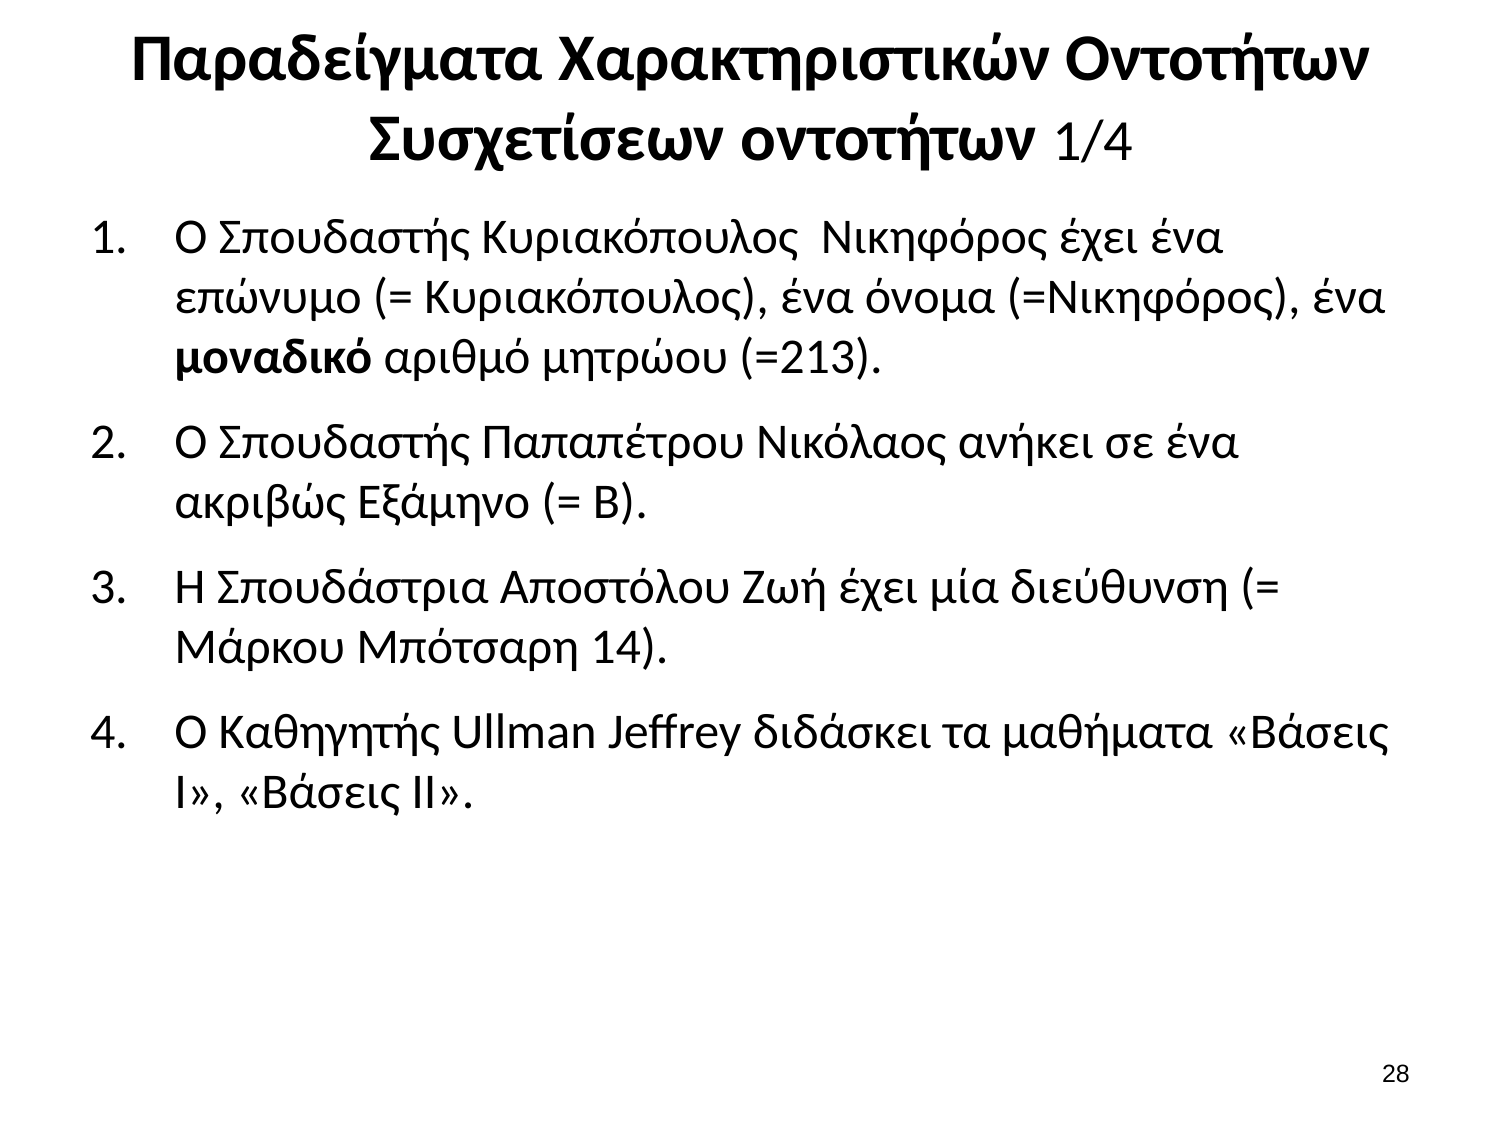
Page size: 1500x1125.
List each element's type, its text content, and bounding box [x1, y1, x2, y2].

list Ο Σπουδαστής Κυριακόπουλος Νικηφόρος έχει ένα επώνυμο (= Κυριακόπουλος), ένα όνομα (=Νικηφόρος), ένα μοναδικό αριθμό μητρώου (=213). Ο Σπουδαστής Παπαπέτρου Νικόλαος ανήκει σε ένα ακριβώς Εξάμηνο (= Β). Η Σπουδάστρια Αποστόλου Ζωή έχει μία διεύθυνση (= Μάρκου Μπότσαρη 14). Ο Καθηγητής Ullman Jeffrey διδάσκει τα μαθήματα «Βάσεις Ι», «Βάσεις ΙΙ». [75, 196, 1425, 1024]
slide_number 27 [1074, 1042, 1425, 1103]
title Παραδείγματα Χαρακτηριστικών Οντοτήτων Συσχετίσεων οντοτήτων 1/4 [76, 19, 1427, 169]
